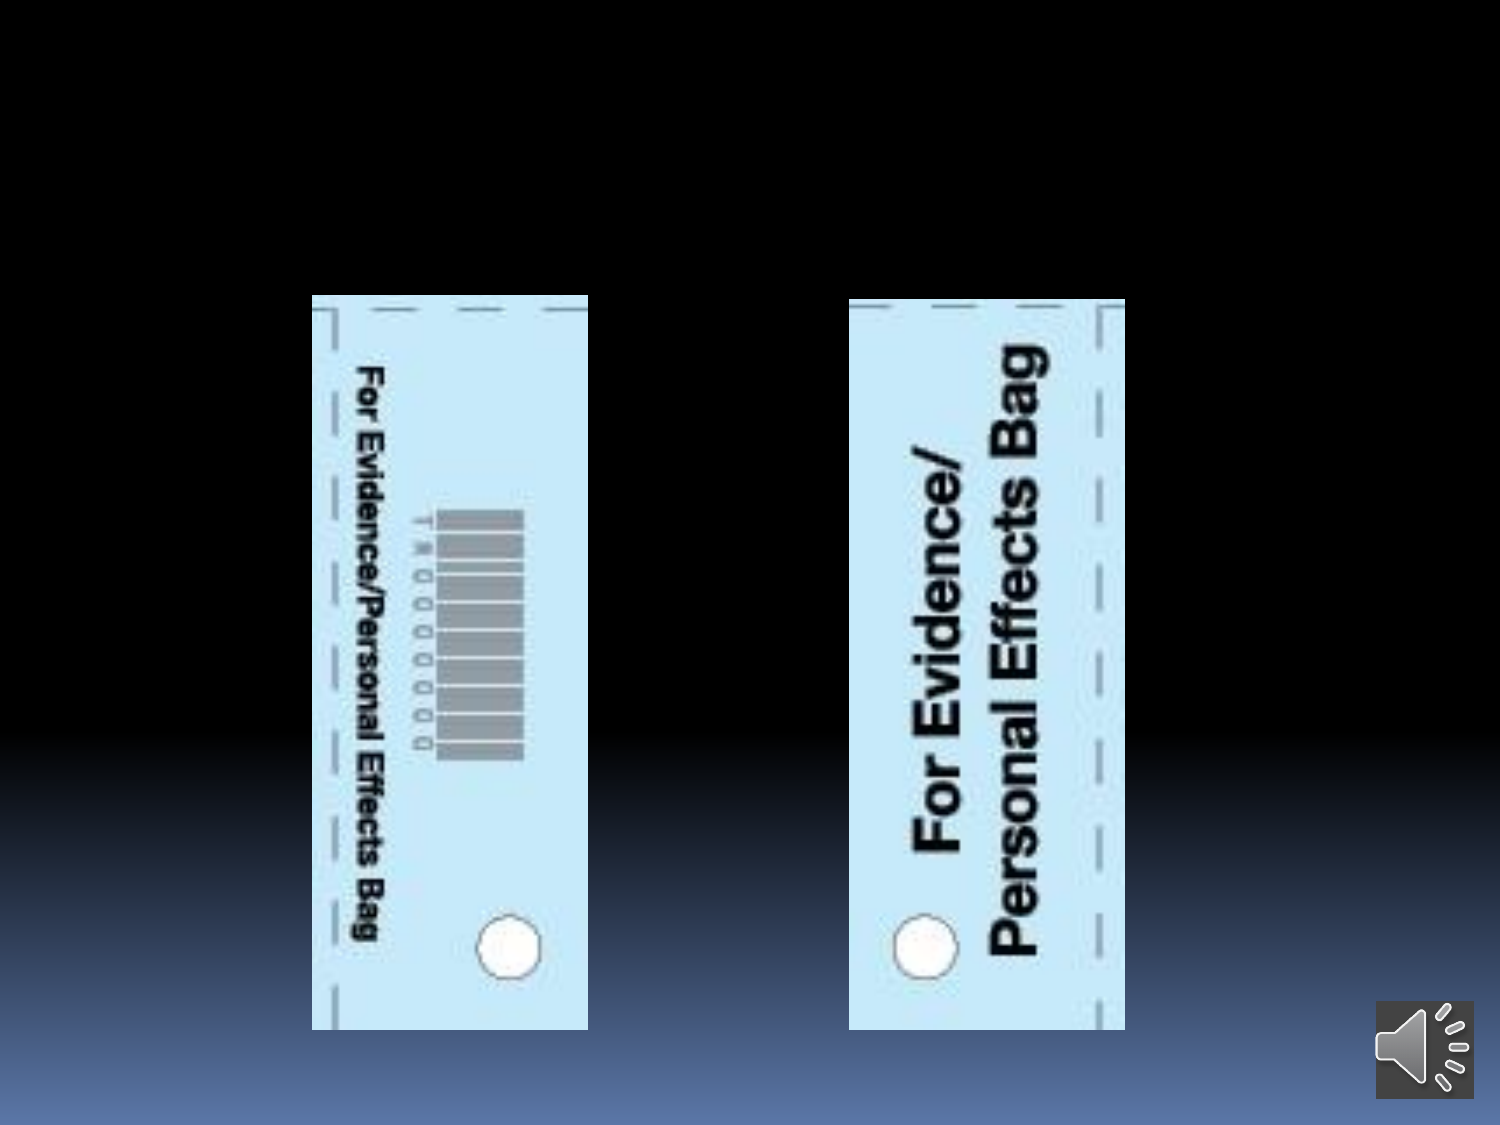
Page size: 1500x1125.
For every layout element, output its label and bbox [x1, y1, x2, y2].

picture [1374, 999, 1476, 1101]
picture [849, 299, 1126, 1031]
picture [312, 295, 588, 1030]
